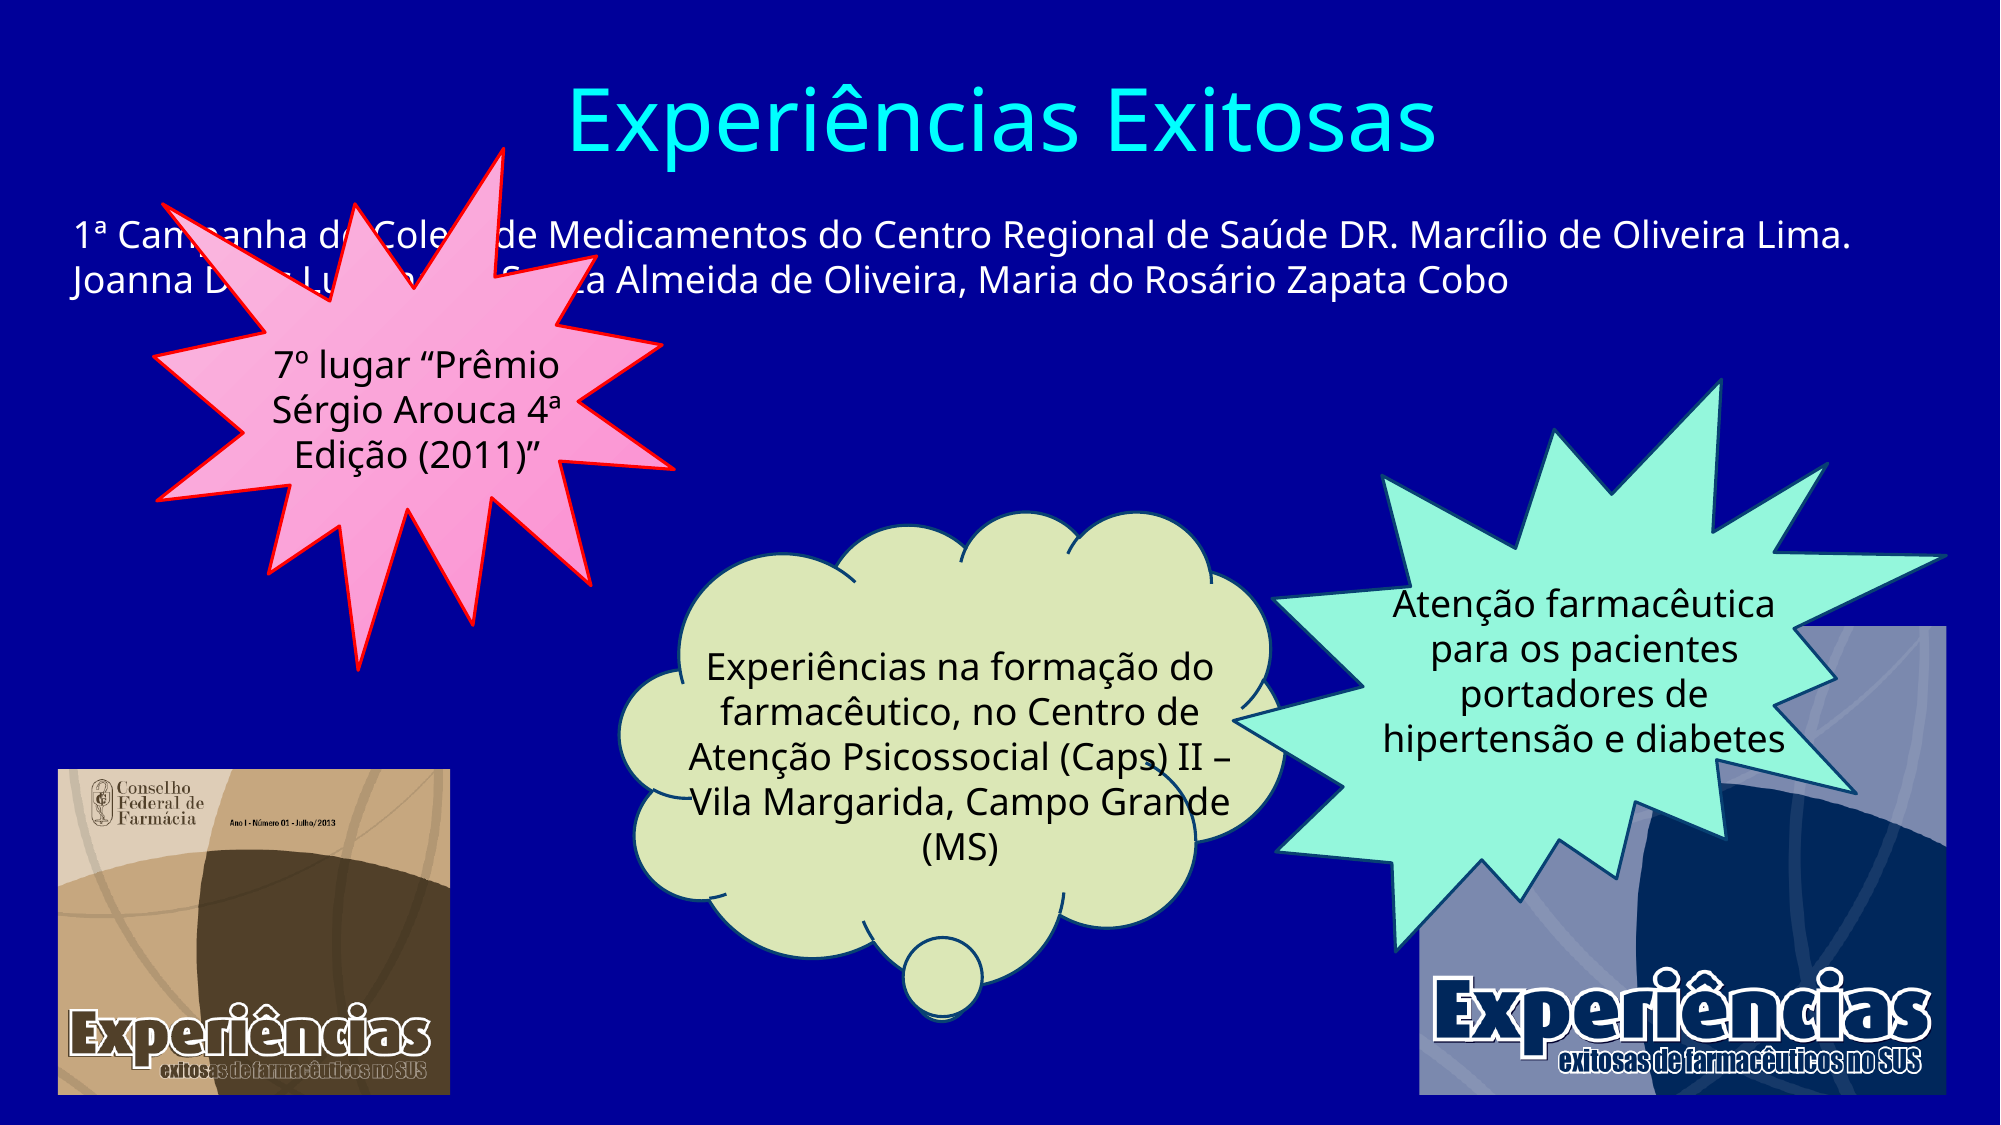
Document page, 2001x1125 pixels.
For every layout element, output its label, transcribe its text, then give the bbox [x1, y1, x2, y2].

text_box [619, 509, 1286, 986]
text_box 1ª Campanha de Coleta de Medicamentos do Centro Regional de Saúde DR. Marcílio de Oliveira Lima. Joanna D’Arc Luciana de Souza Almeida de Oliveira, Maria do Rosário Zapata Cobo [57, 203, 147, 309]
picture [57, 768, 451, 1096]
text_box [1232, 378, 1947, 953]
text_box 1ª Campanha de Coleta de Medicamentos do Centro Regional de Saúde DR. Marcílio de Oliveira Lima. Joanna D’Arc Luciana de Souza Almeida de Oliveira, Maria do Rosário Zapata Cobo [680, 203, 1947, 309]
picture [1418, 953, 1947, 1096]
title Experiências Exitosas [57, 35, 1947, 203]
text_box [153, 147, 675, 671]
